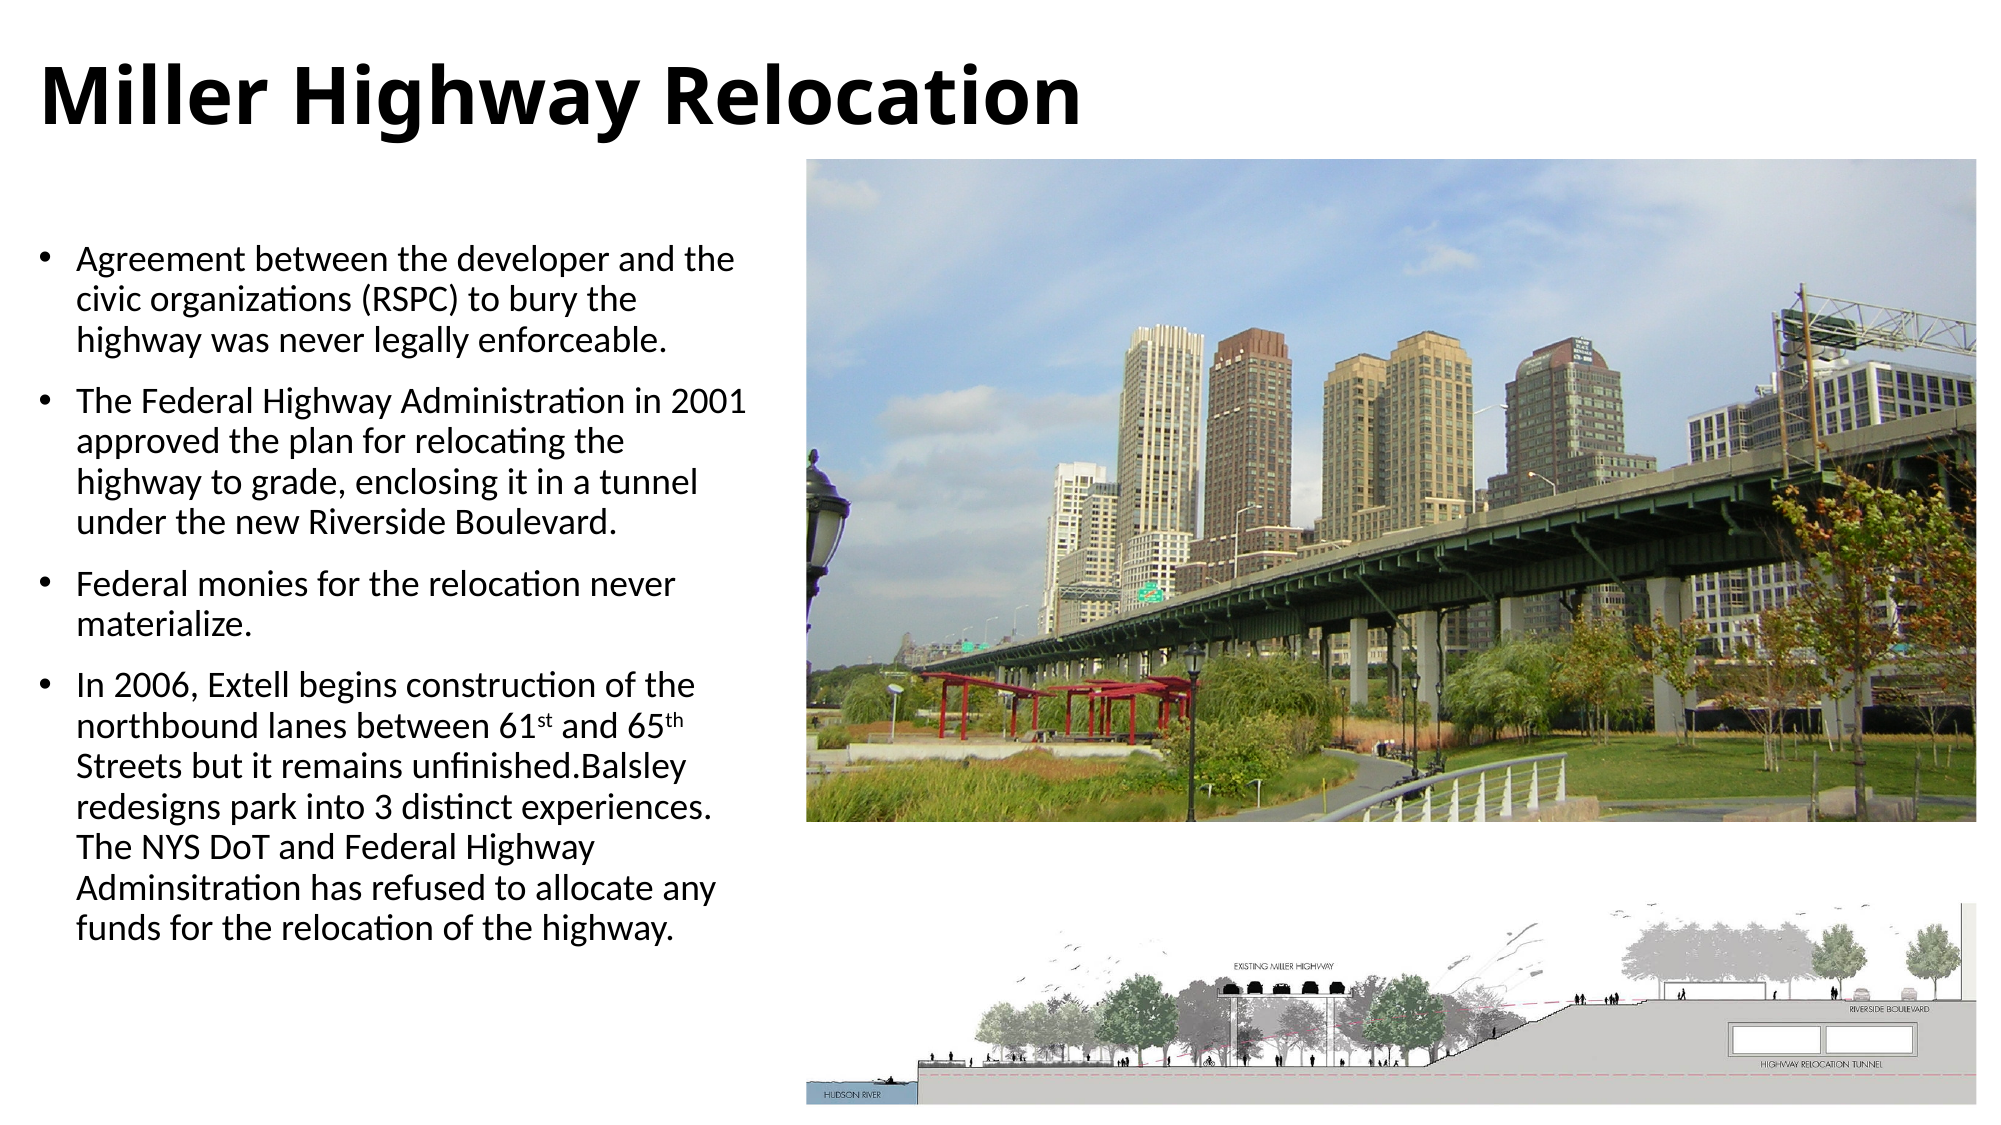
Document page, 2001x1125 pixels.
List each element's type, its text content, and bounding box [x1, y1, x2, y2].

title Miller Highway Relocation [23, 15, 1237, 182]
list Agreement between the developer and the civic organizations (RSPC) to bury the highway was never legally enforceable. The Federal Highway Administration in 2001 approved the plan for relocating the highway to grade, enclosing it in a tunnel under the new Riverside Boulevard. Federal monies for the relocation never materialize. In 2006, Extell begins construction of the northbound lanes between 61st and 65th Streets but it remains unfinished.Balsley redesigns park into 3 distinct experiences. The NYS DoT and Federal Highway Adminsitration has refused to allocate any funds for the relocation of the highway. [23, 231, 764, 1125]
picture [806, 159, 1977, 1125]
